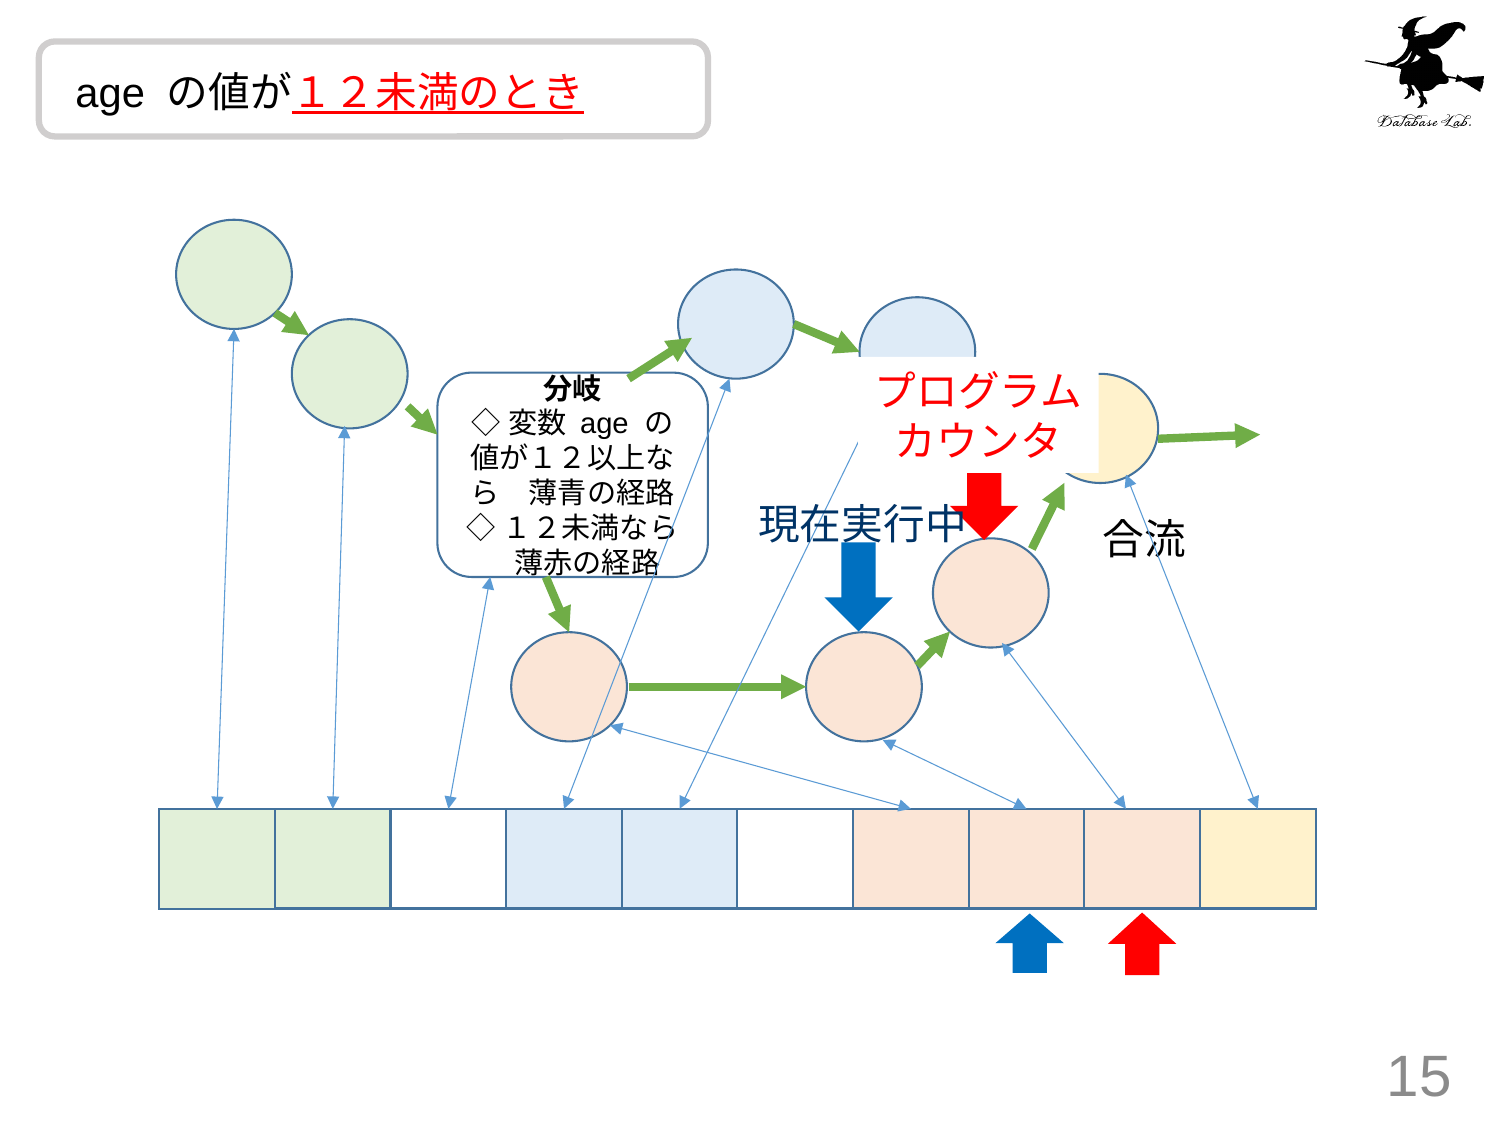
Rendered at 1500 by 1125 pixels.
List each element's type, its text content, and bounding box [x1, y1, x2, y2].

text_box [290, 318, 409, 430]
text_box [677, 268, 795, 380]
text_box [274, 312, 309, 336]
text_box 分岐 ◇変数 age の値が１２以上なら 薄青の経路 ◇１２未満なら 薄赤の経路 [436, 371, 628, 579]
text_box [332, 425, 345, 809]
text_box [1158, 434, 1261, 439]
text_box [274, 808, 389, 910]
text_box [407, 406, 438, 435]
text_box [621, 809, 736, 910]
text_box [158, 808, 274, 910]
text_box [217, 328, 235, 809]
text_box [545, 576, 564, 633]
slide_number 15 [1129, 1042, 1467, 1103]
text_box [882, 633, 923, 725]
text_box [1083, 809, 1199, 910]
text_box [1001, 642, 1125, 809]
text_box [858, 296, 977, 356]
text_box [917, 631, 950, 666]
text_box [175, 218, 293, 330]
text_box [736, 809, 852, 910]
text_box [628, 337, 692, 378]
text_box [38, 41, 708, 137]
text_box 合流 [1088, 505, 1125, 571]
text_box 現在実行中 [882, 490, 984, 556]
text_box [965, 473, 1021, 542]
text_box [1031, 482, 1065, 549]
text_box [882, 596, 896, 610]
text_box [1065, 372, 1160, 485]
text_box [510, 633, 564, 743]
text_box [967, 376, 1049, 407]
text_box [610, 725, 911, 809]
text_box [992, 912, 1067, 974]
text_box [882, 739, 1001, 809]
text_box プログラム カウンタ [858, 356, 1099, 473]
text_box [852, 809, 968, 910]
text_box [679, 395, 882, 725]
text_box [793, 324, 860, 352]
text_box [564, 378, 730, 809]
text_box [389, 808, 505, 910]
text_box [1199, 808, 1317, 910]
text_box [931, 537, 1050, 649]
text_box [968, 809, 1083, 910]
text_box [448, 576, 491, 809]
text_box [505, 808, 621, 910]
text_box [1125, 474, 1258, 809]
text_box [1105, 911, 1180, 977]
picture [1362, 14, 1486, 130]
